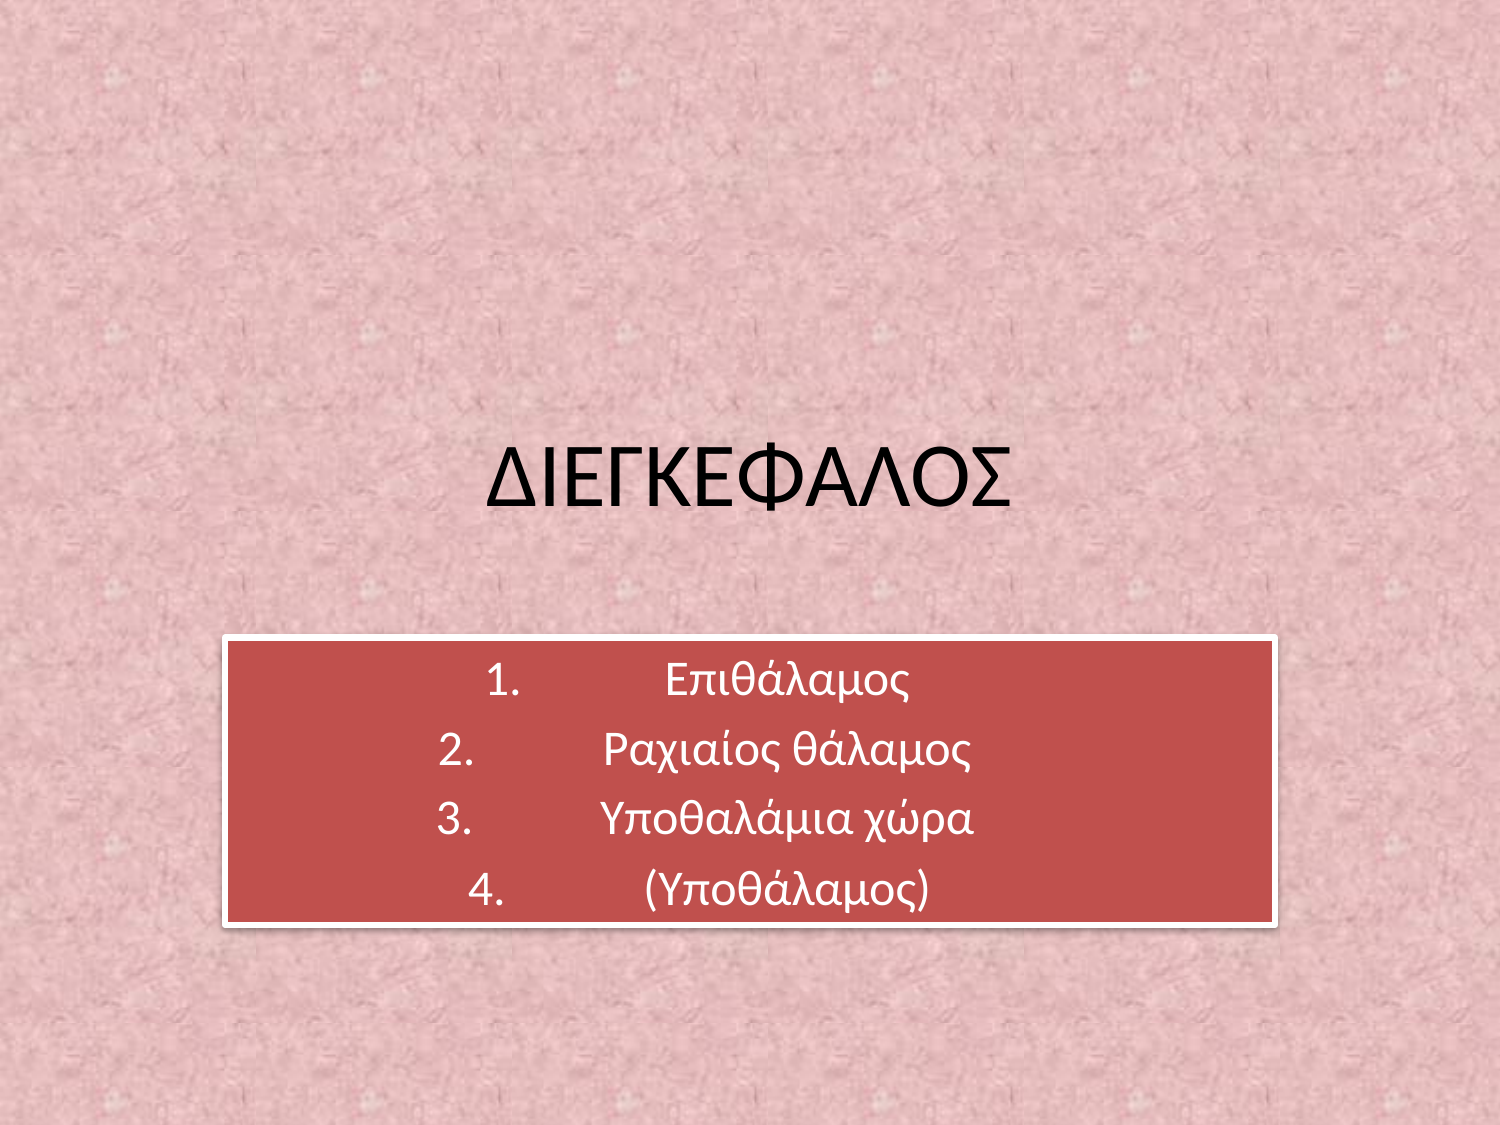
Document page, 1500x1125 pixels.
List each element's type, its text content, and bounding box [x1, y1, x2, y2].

title ΔΙΕΓΚΕΦΑΛΟΣ [112, 349, 1388, 591]
picture [0, 0, 1500, 1125]
subtitle Επιθάλαμος Ραχιαίος θάλαμος Υποθαλάμια χώρα (Υποθάλαμος) [222, 634, 1278, 928]
